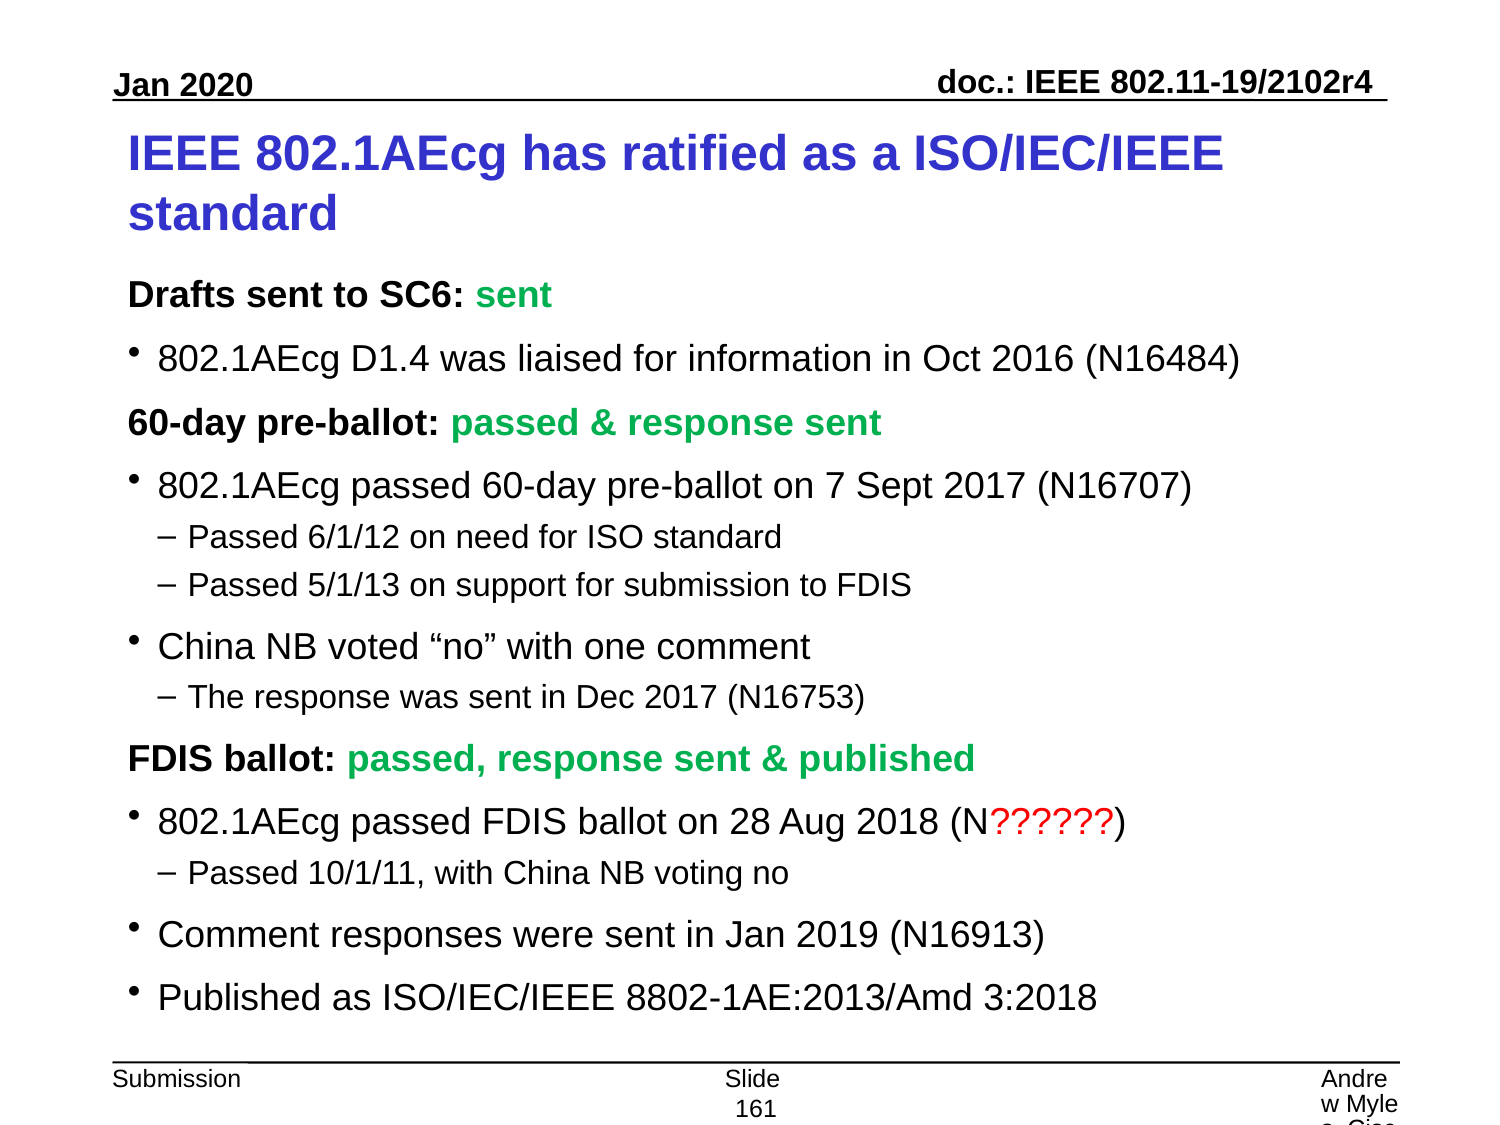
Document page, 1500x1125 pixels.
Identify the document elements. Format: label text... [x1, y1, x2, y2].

list Drafts sent to SC6: sent 802.1AEcg D1.4 was liaised for information in Oct 2016 (N16484) 60-day pre-ballot: passed & response sent 802.1AEcg passed 60-day pre-ballot on 7 Sept 2017 (N16707) Passed 6/1/12 on need for ISO standard Passed 5/1/13 on support for submission to FDIS China NB voted “no” with one comment The response was sent in Dec 2017 (N16753) FDIS ballot: passed, response sent & published 802.1AEcg passed FDIS ballot on 28 Aug 2018 (N??????) Passed 10/1/11, with China NB voting no Comment responses were sent in Jan 2019 (N16913) Published as ISO/IEC/IEEE 8802-1AE:2013/Amd 3:2018 [112, 262, 1388, 938]
slide_number Slide 161 [709, 1061, 803, 1093]
footer Andrew Myles, Cisco [1320, 1061, 1402, 1093]
title IEEE 802.1AEcg has ratified as a ISO/IEC/IEEE standard [112, 112, 1388, 262]
